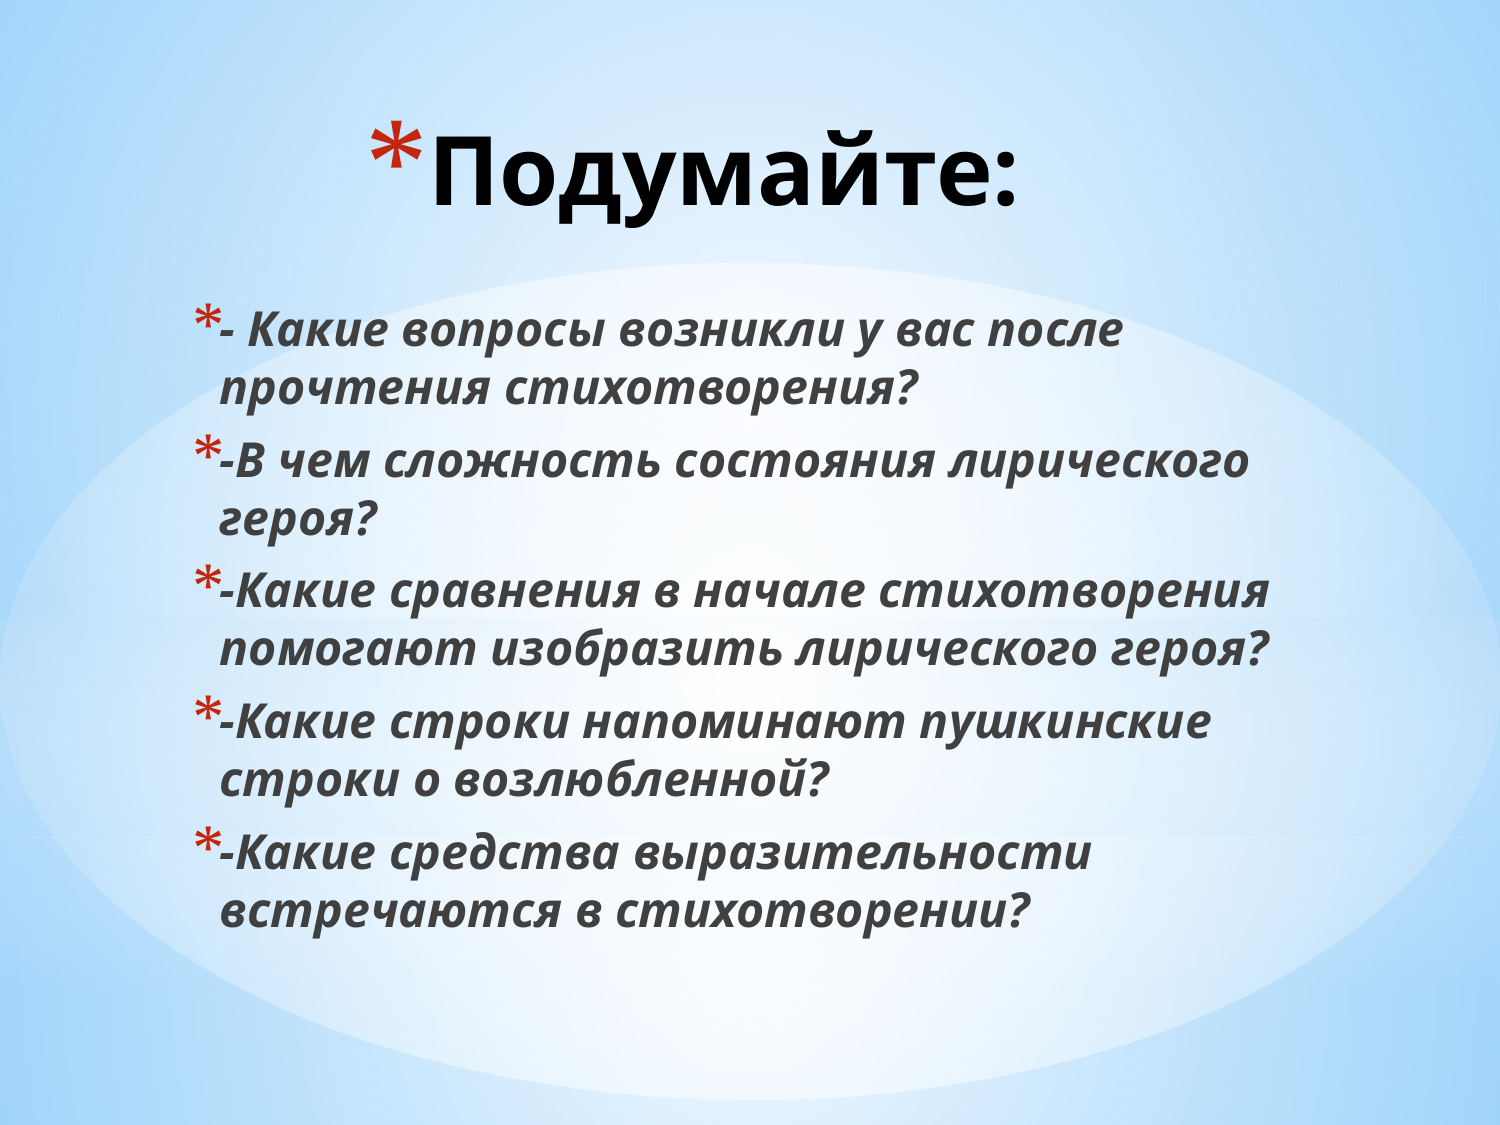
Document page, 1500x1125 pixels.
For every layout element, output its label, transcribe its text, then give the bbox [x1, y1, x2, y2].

list - Какие вопросы возникли у вас после прочтения стихотворения? -В чем сложность состояния лирического героя? -Какие сравнения в начале стихотворения помогают изобразить лирического героя? -Какие строки напоминают пушкинские строки о возлюбленной? -Какие средства выразительности встречаются в стихотворении? [171, 290, 1293, 991]
title Подумайте: [159, 101, 1228, 290]
